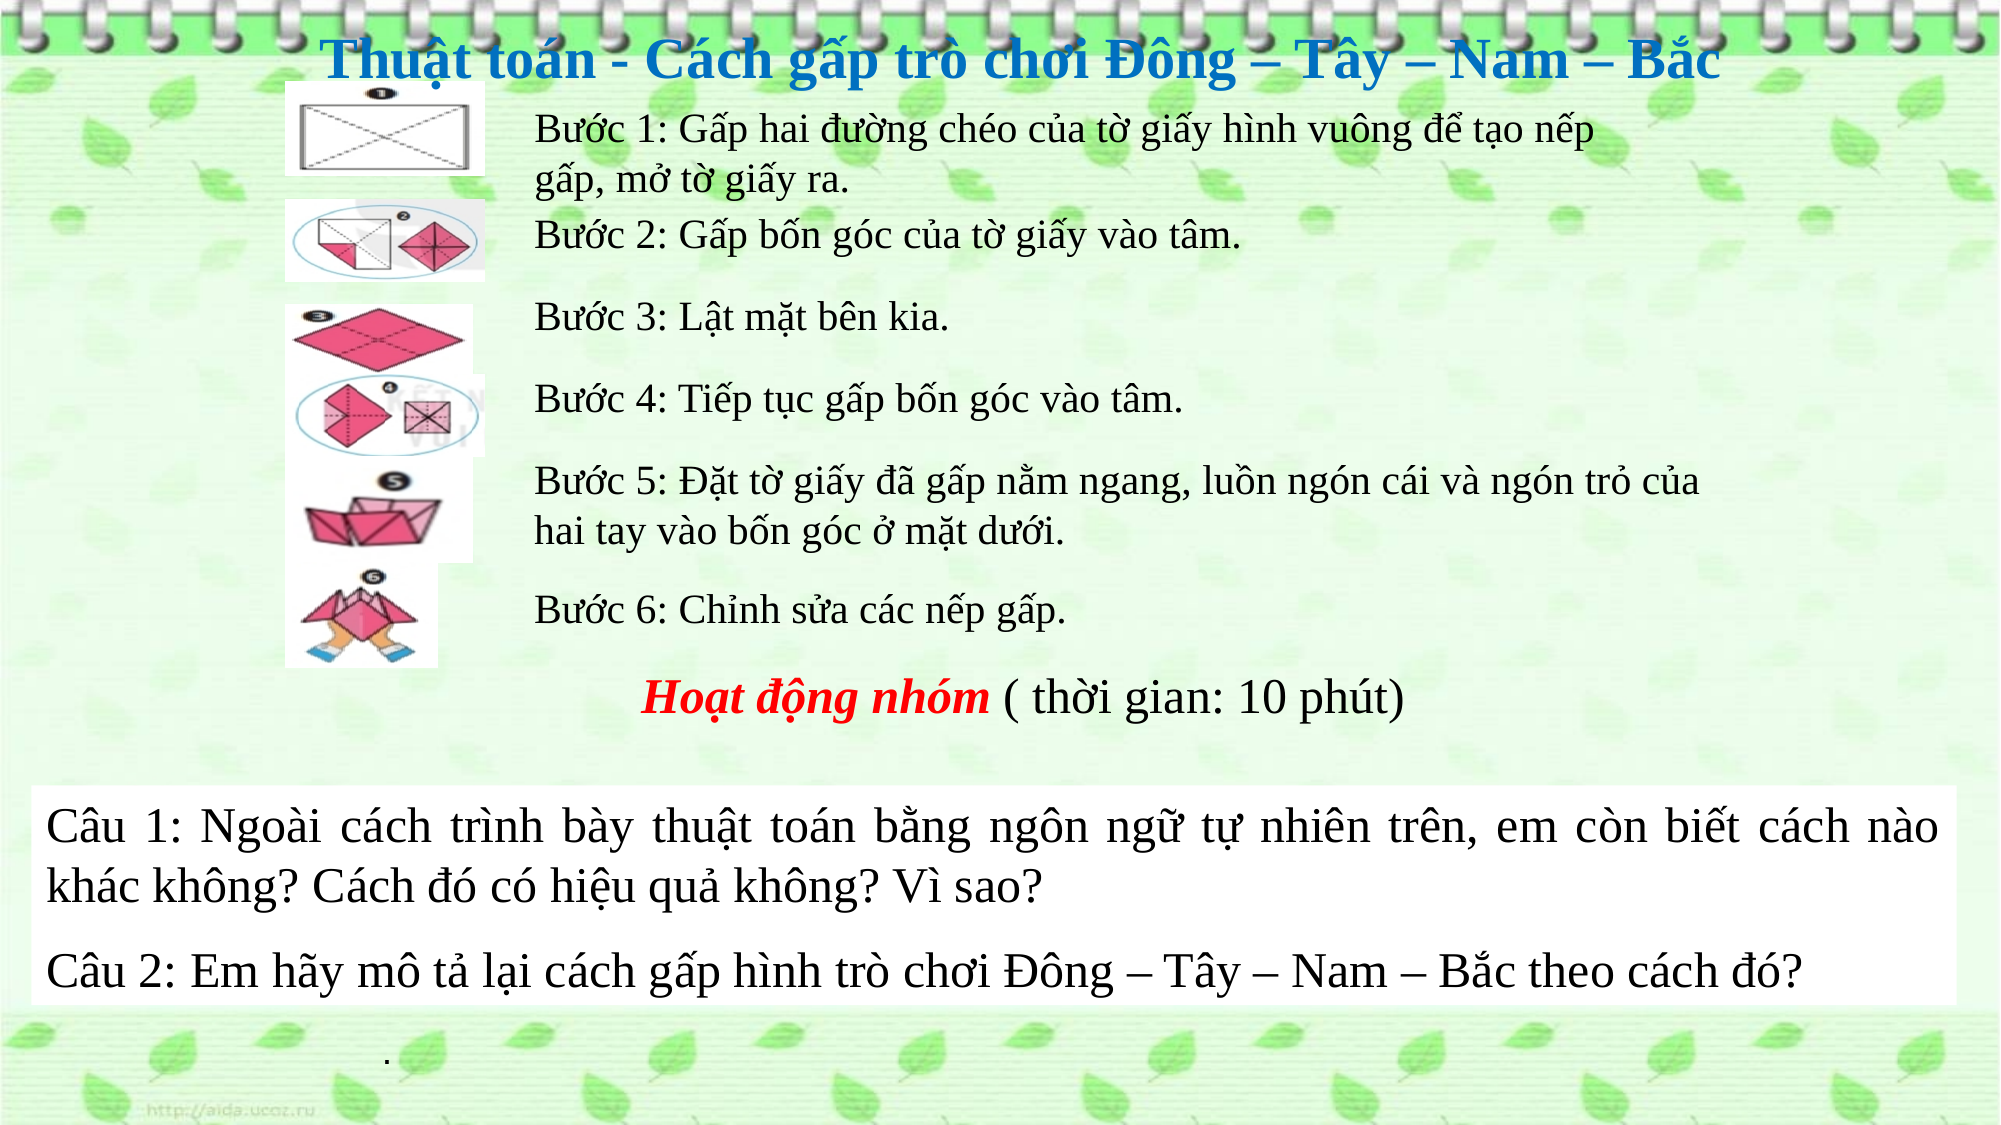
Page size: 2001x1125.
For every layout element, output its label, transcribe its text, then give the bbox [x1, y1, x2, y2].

text_box Bước 4: Tiếp tục gấp bốn góc vào tâm. [519, 363, 1539, 429]
text_box . [367, 1019, 1633, 1080]
text_box Bước 6: Chỉnh sửa các nếp gấp. [519, 574, 1539, 639]
text_box Hoạt động nhóm ( thời gian: 10 phút) [402, 656, 1645, 732]
text_box Bước 5: Đặt tờ giấy đã gấp nằm ngang, luồn ngón cái và ngón trỏ của hai tay vào bốn góc ở mặt dưới. [519, 445, 1750, 561]
text_box Câu 1: Ngoài cách trình bày thuật toán bằng ngôn ngữ tự nhiên trên, em còn biết cách nào khác không? Cách đó có hiệu quả không? Vì sao? Câu 2: Em hãy mô tả lại cách gấp hình trò chơi Đông – Tây – Nam – Bắc theo cách đó? [31, 785, 1957, 1006]
text_box Bước 2: Gấp bốn góc của tờ giấy vào tâm. [519, 199, 1539, 264]
text_box Bước 3: Lật mặt bên kia. [519, 281, 1539, 347]
text_box Bước 1: Gấp hai đường chéo của tờ giấy hình vuông để tạo nếp gấp, mở tờ giấy ra. [519, 98, 1680, 209]
picture [0, 0, 2001, 1125]
text_box Thuật toán - Cách gấp trò chơi Đông – Tây – Nam – Bắc [304, 12, 1738, 98]
